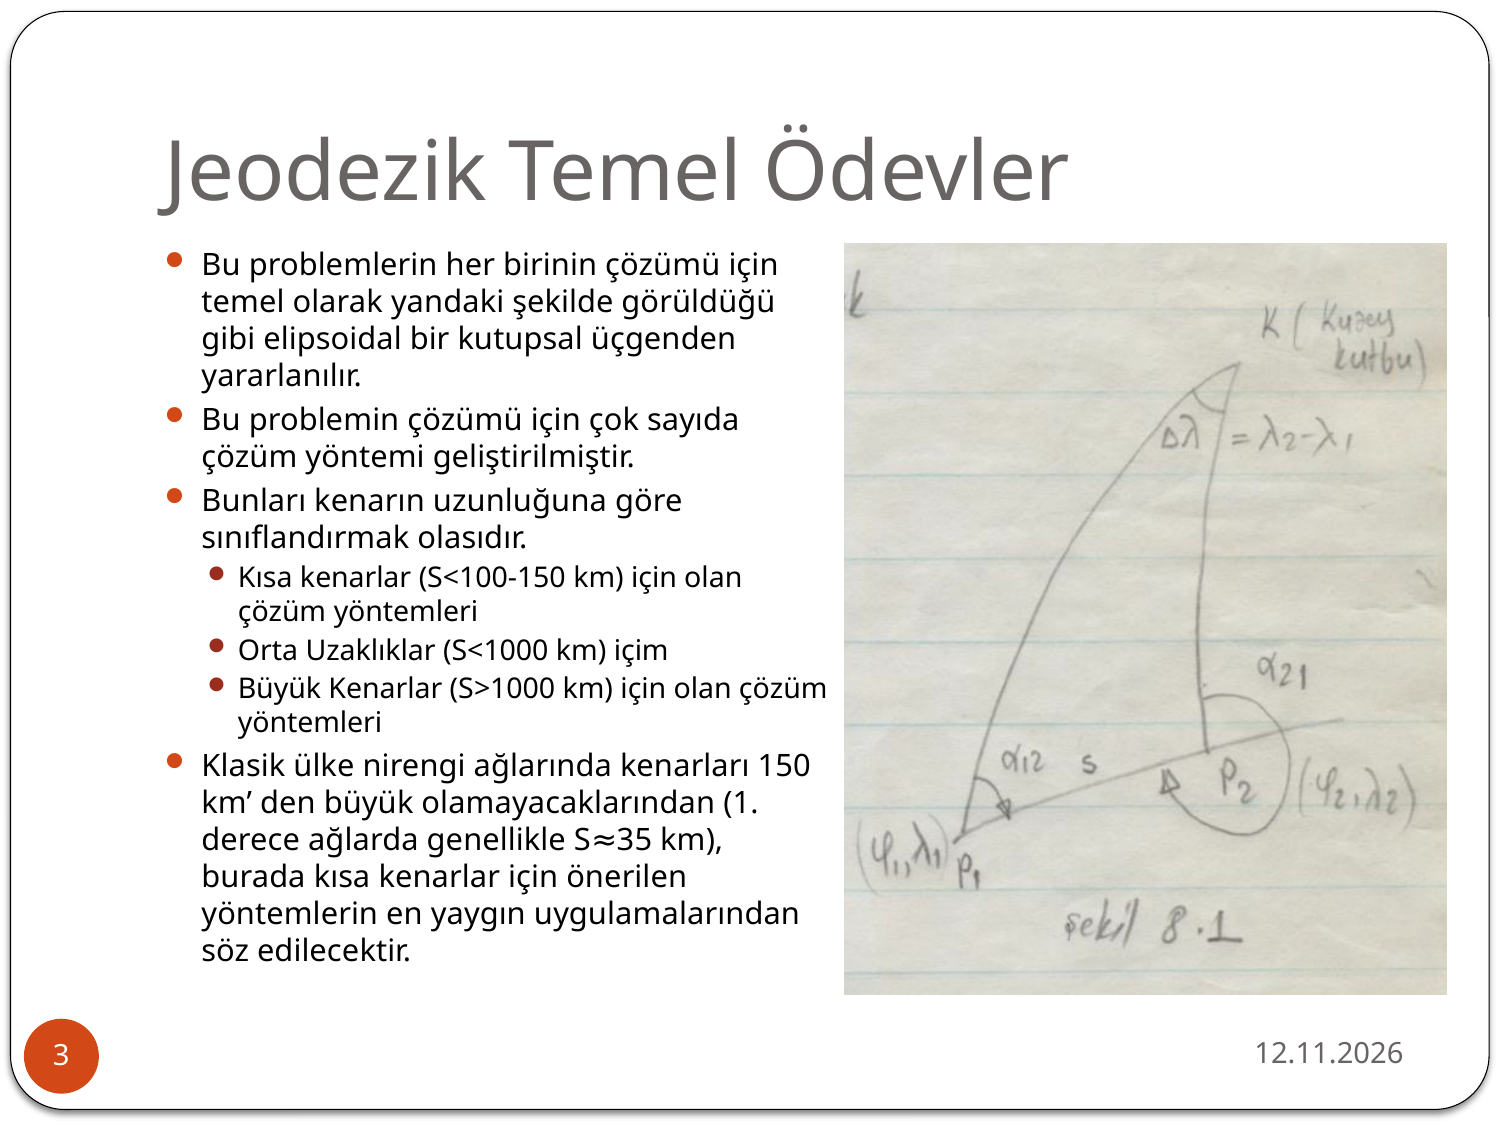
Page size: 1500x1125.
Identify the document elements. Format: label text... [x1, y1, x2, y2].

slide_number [1012, 1015, 1419, 1094]
slide_number 3 [23, 1018, 99, 1094]
title Jeodezik Temel Ödevler [150, 45, 1425, 233]
picture [844, 243, 1448, 995]
list Bu problemlerin her birinin çözümü için temel olarak yandaki şekilde görüldüğü gibi elipsoidal bir kutupsal üçgenden yararlanılır. Bu problemin çözümü için çok sayıda çözüm yöntemi geliştirilmiştir. Bunları kenarın uzunluğuna göre sınıflandırmak olasıdır. Kısa kenarlar (S<100-150 km) için olan çözüm yöntemleri Orta Uzaklıklar (S<1000 km) içim Büyük Kenarlar (S>1000 km) için olan çözüm yöntemleri Klasik ülke nirengi ağlarında kenarları 150 km’ den büyük olamayacaklarından (1. derece ağlarda genellikle S≈35 km), burada kısa kenarlar için önerilen yöntemlerin en yaygın uygulamalarından söz edilecektir. [150, 237, 845, 988]
